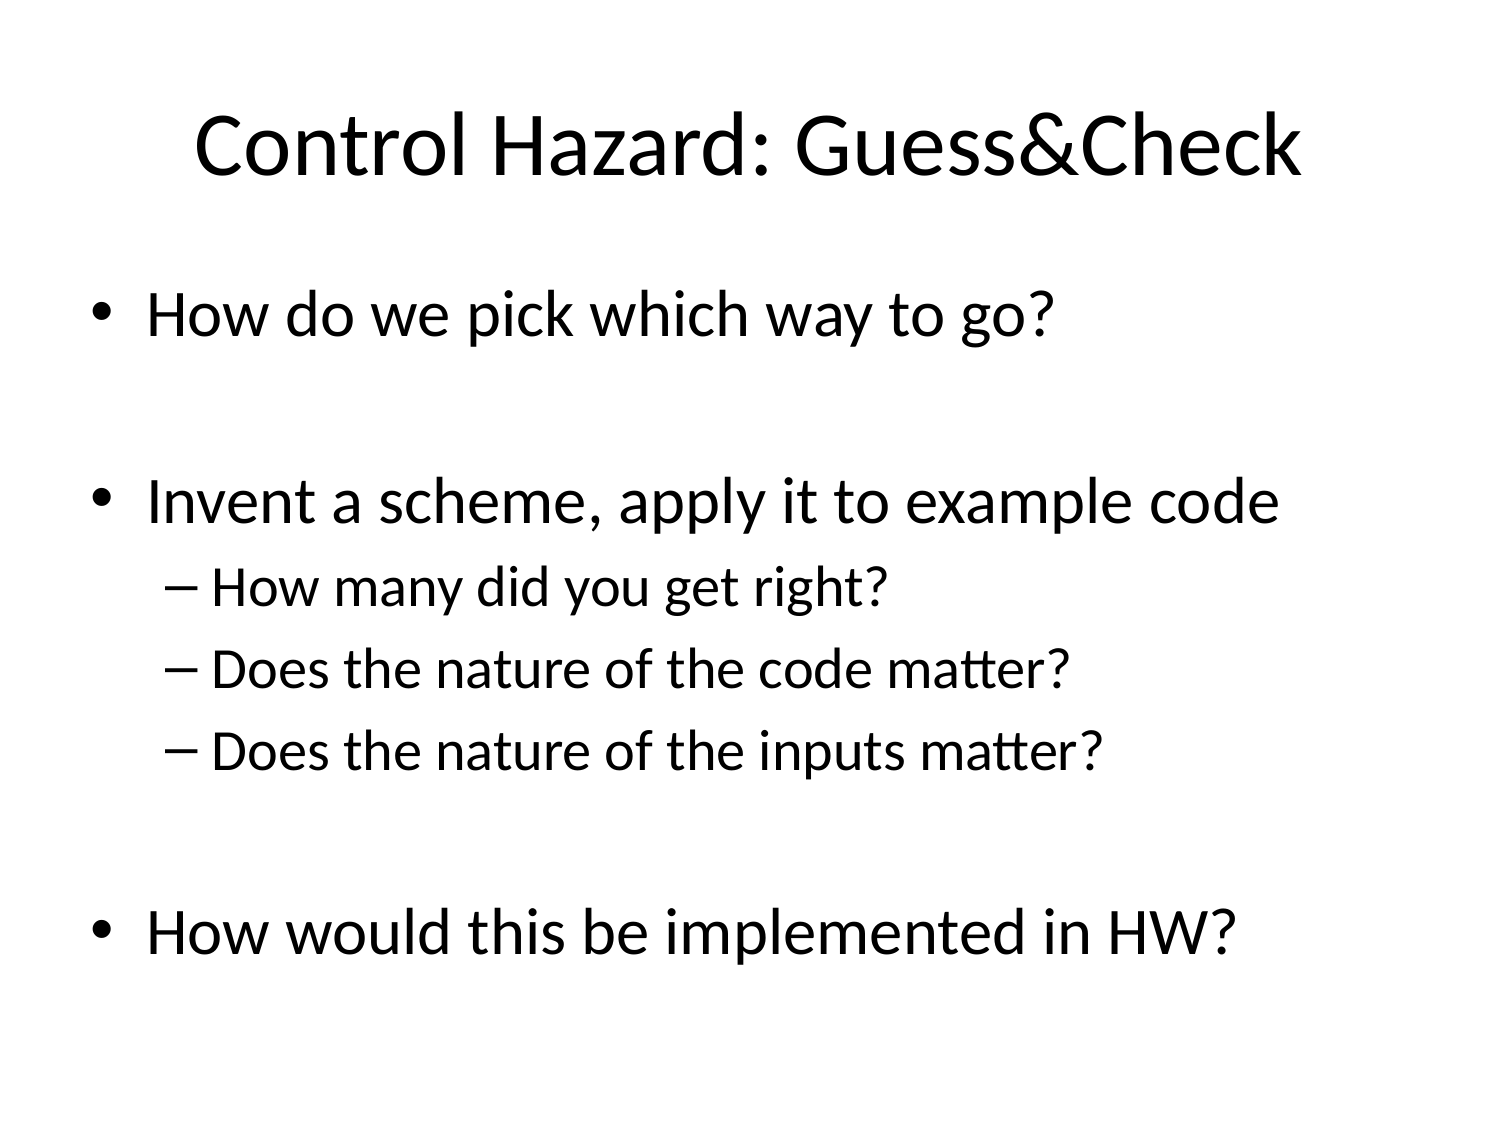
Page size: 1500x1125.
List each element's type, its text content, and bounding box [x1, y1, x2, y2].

title Control Hazard: Guess&Check [75, 45, 1425, 233]
list How do we pick which way to go? Invent a scheme, apply it to example code How many did you get right? Does the nature of the code matter? Does the nature of the inputs matter? How would this be implemented in HW? [75, 262, 1425, 1005]
